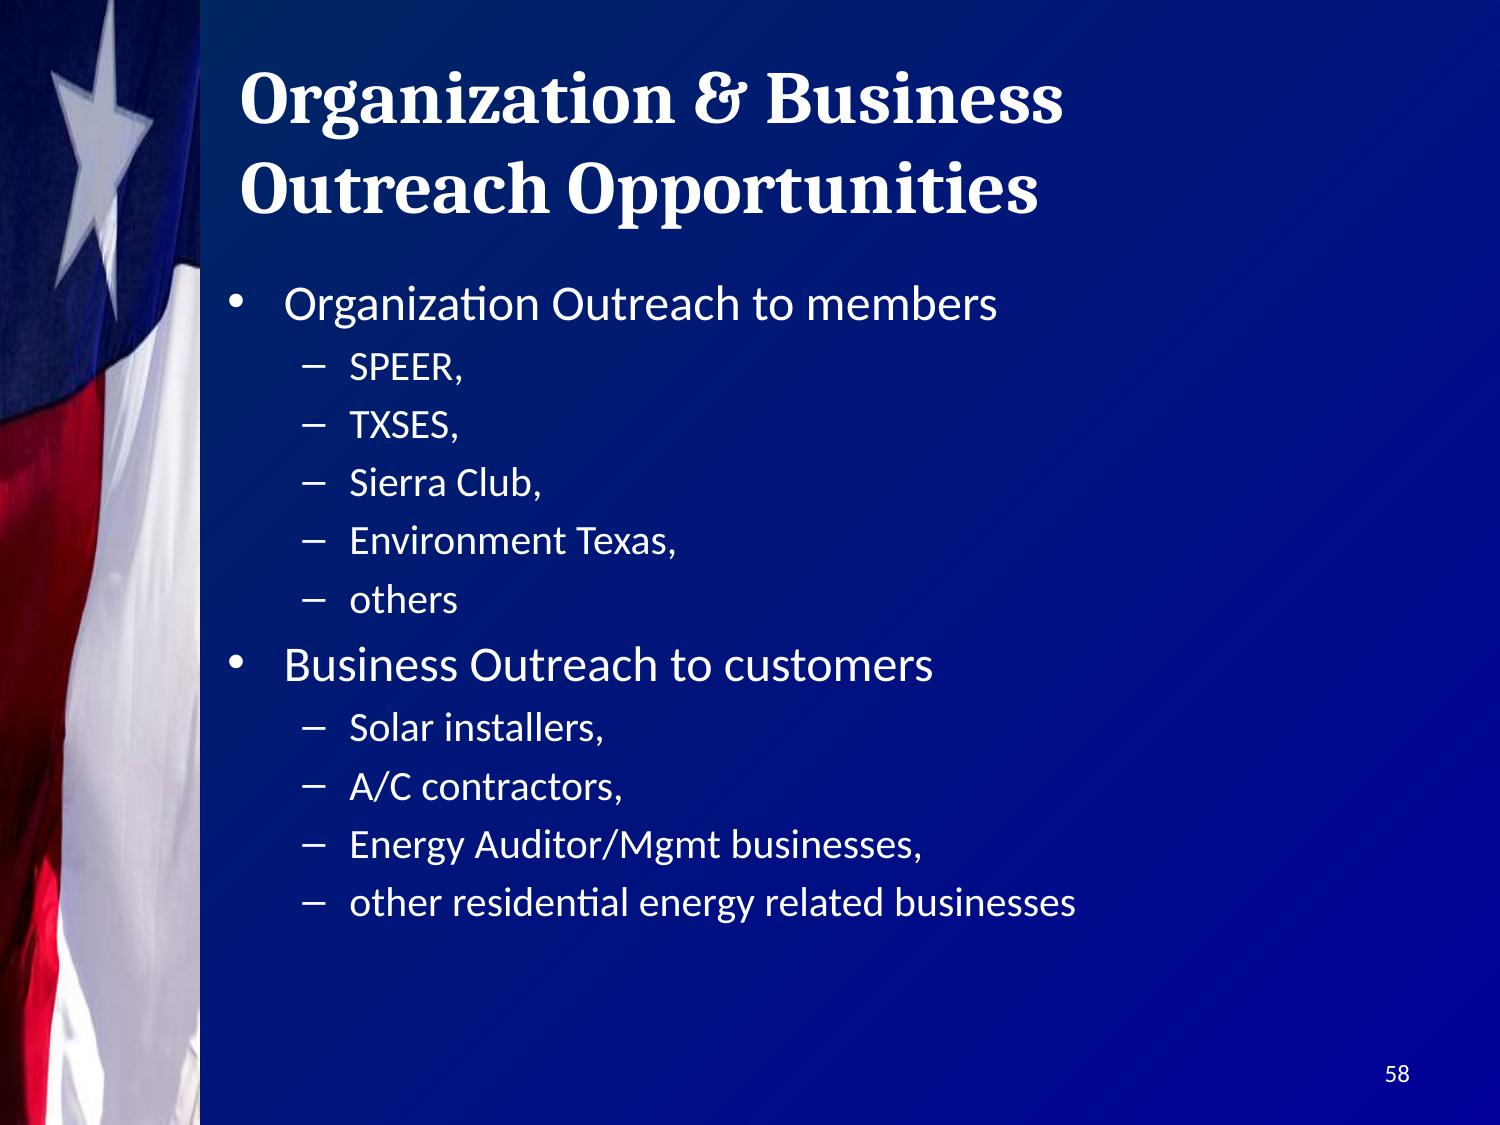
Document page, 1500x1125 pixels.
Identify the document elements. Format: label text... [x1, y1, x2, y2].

title Organization & Business Outreach Opportunities [225, 45, 1475, 233]
slide_number 58 [1074, 1042, 1425, 1103]
list Organization Outreach to members SPEER, TXSES, Sierra Club, Environment Texas, others Business Outreach to customers Solar installers, A/C contractors, Energy Auditor/Mgmt businesses, other residential energy related businesses [212, 262, 1475, 1005]
picture [0, 0, 200, 1125]
